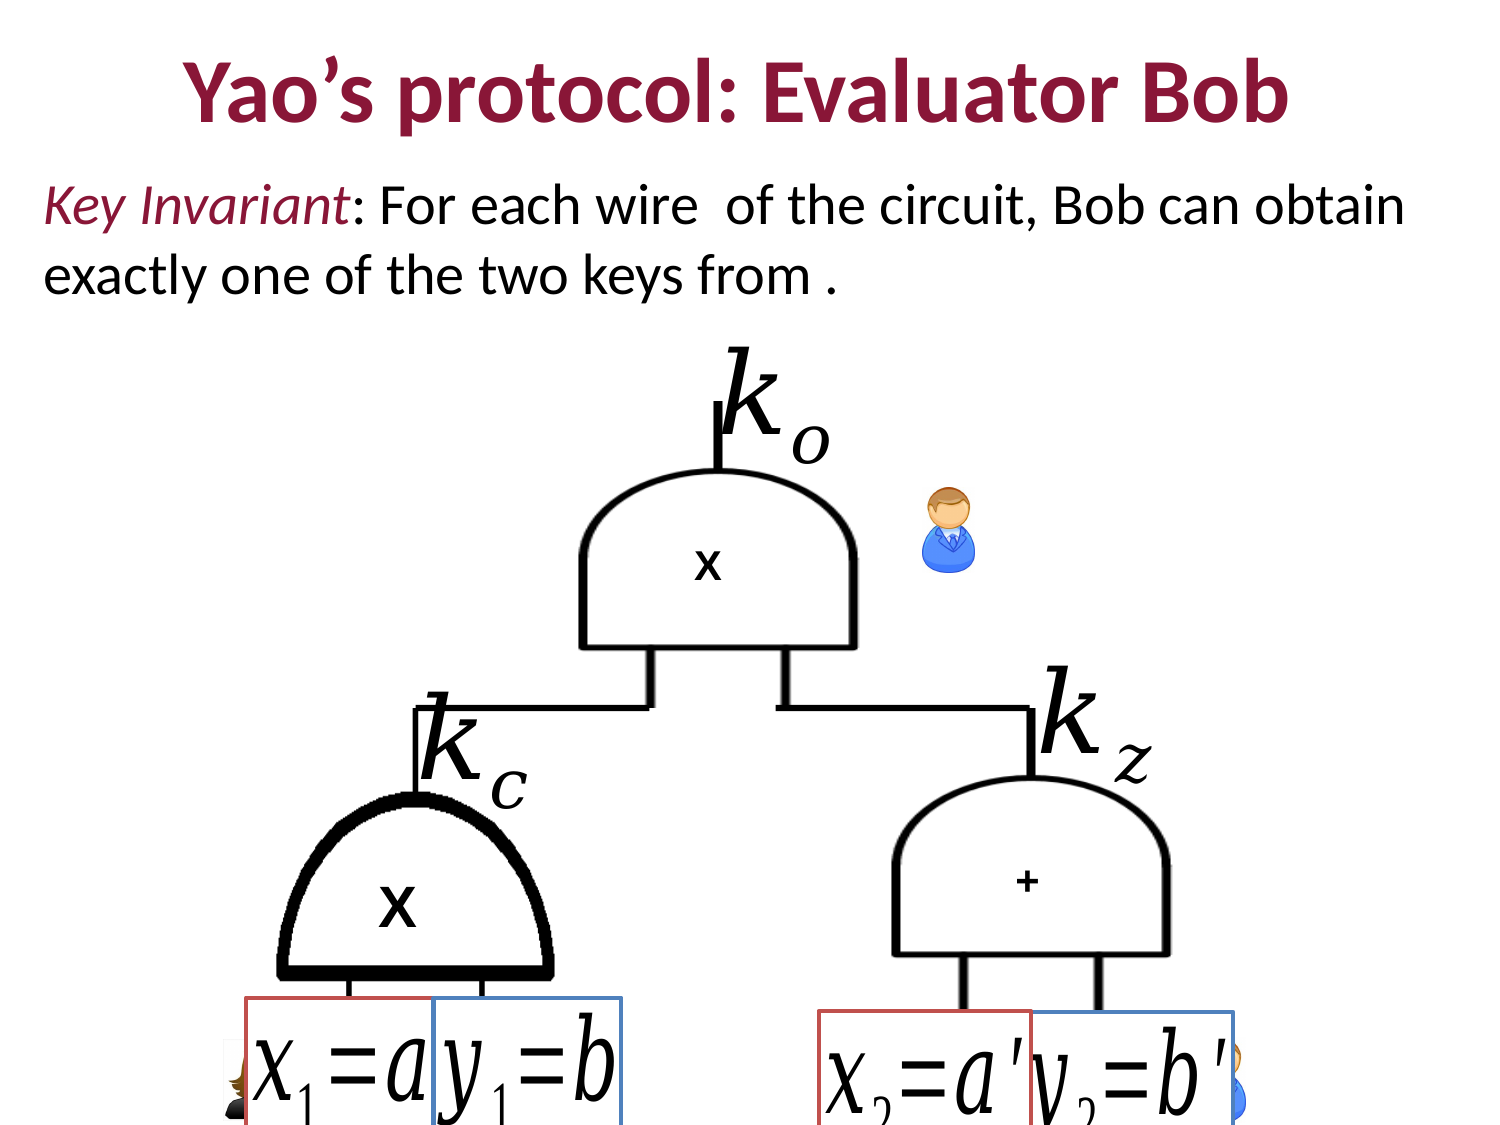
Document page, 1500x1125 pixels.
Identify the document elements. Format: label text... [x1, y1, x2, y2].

text_box Yao’s protocol: Evaluator Bob [0, 10, 1475, 161]
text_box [223, 333, 1252, 1125]
